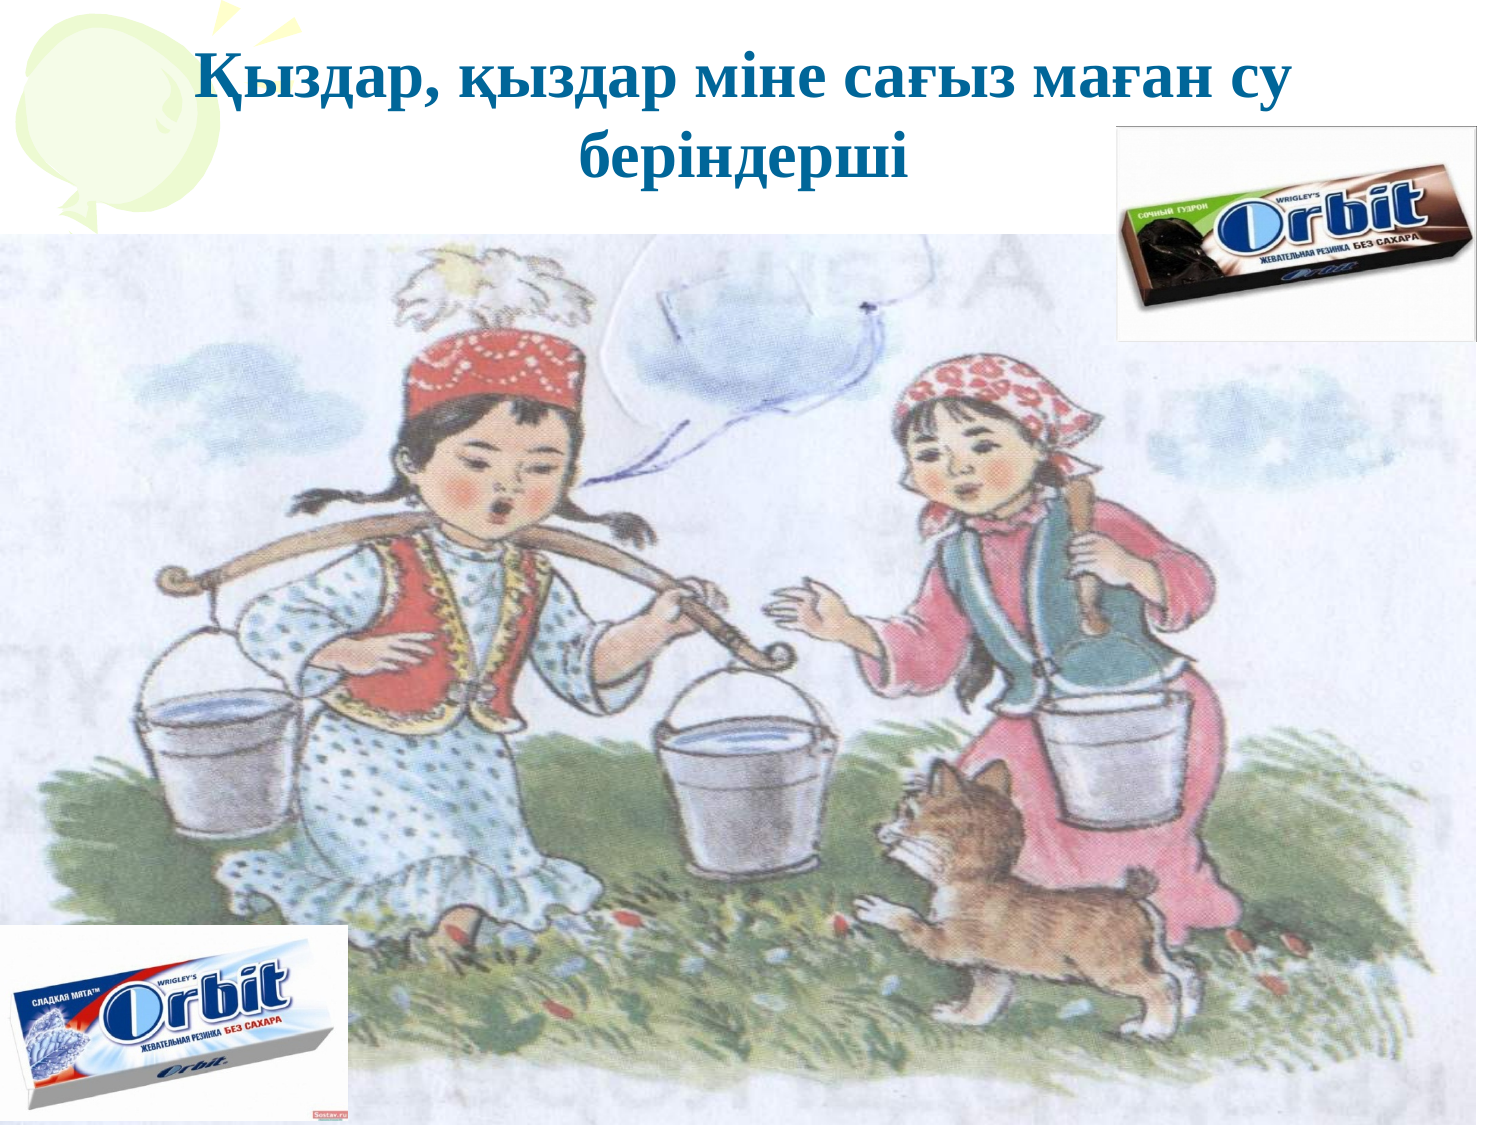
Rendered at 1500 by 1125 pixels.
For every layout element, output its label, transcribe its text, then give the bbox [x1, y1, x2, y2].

text_box Қыздар, қыздар міне сағыз маған су беріндерші [117, 23, 1372, 232]
picture [0, 126, 1477, 1125]
